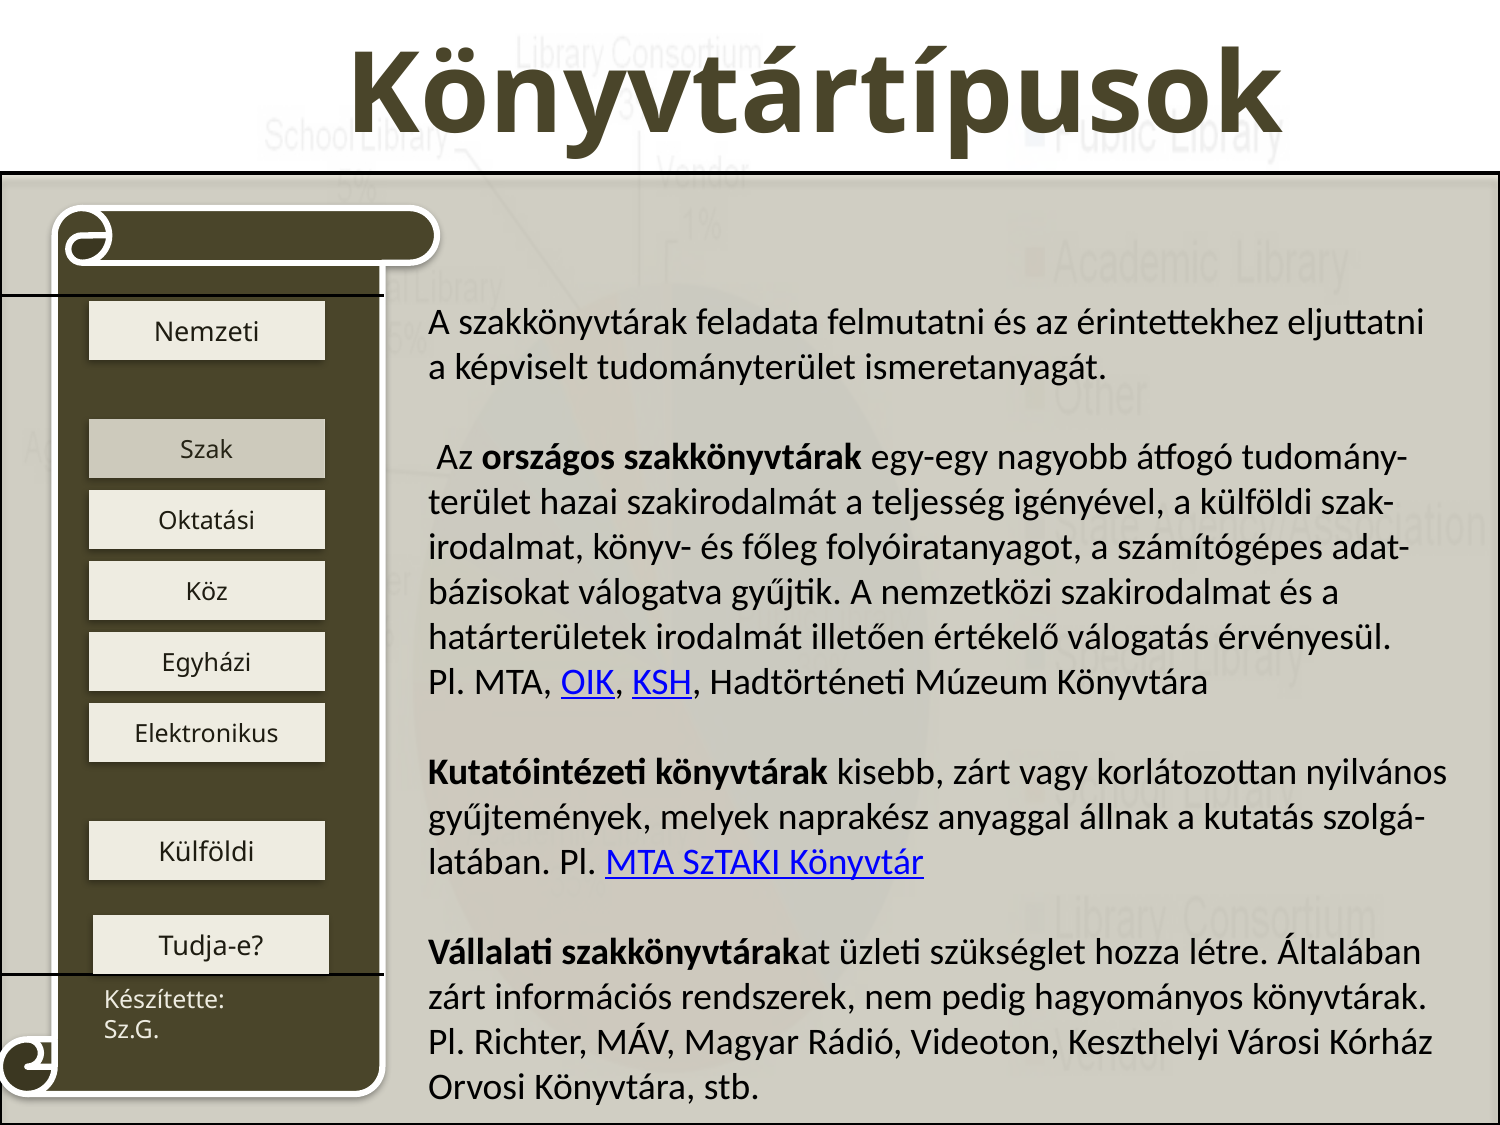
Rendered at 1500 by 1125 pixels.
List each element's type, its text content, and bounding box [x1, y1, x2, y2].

text_box A szakkönyvtárak feladata felmutatni és az érintettekhez eljuttatni a képviselt tudományterület ismeretanyagát. Az országos szakkönyvtárak egy-egy nagyobb átfogó tudomány- terület hazai szakirodalmát a teljesség igényével, a külföldi szak-irodalmat, könyv- és főleg folyóiratanyagot, a számítógépes adat- bázisokat válogatva gyűjtik. A nemzetközi szakirodalmat és a határterületek irodalmát illetően értékelő válogatás érvényesül. Pl. MTA, OIK, KSH, Hadtörténeti Múzeum Könyvtára Kutatóintézeti könyvtárak kisebb, zárt vagy korlátozottan nyilvános gyűjtemények, melyek naprakész anyaggal állnak a kutatás szolgá-latában. Pl. MTA SzTAKI Könyvtár Vállalati szakkönyvtárakat üzleti szükséglet hozza létre. Általában zárt információs rendszerek, nem pedig hagyományos könyvtárak. Pl. Richter, MÁV, Magyar Rádió, Videoton, Keszthelyi Városi Kórház Orvosi Könyvtára, stb. [413, 289, 1477, 1125]
text_box [86, 413, 327, 488]
